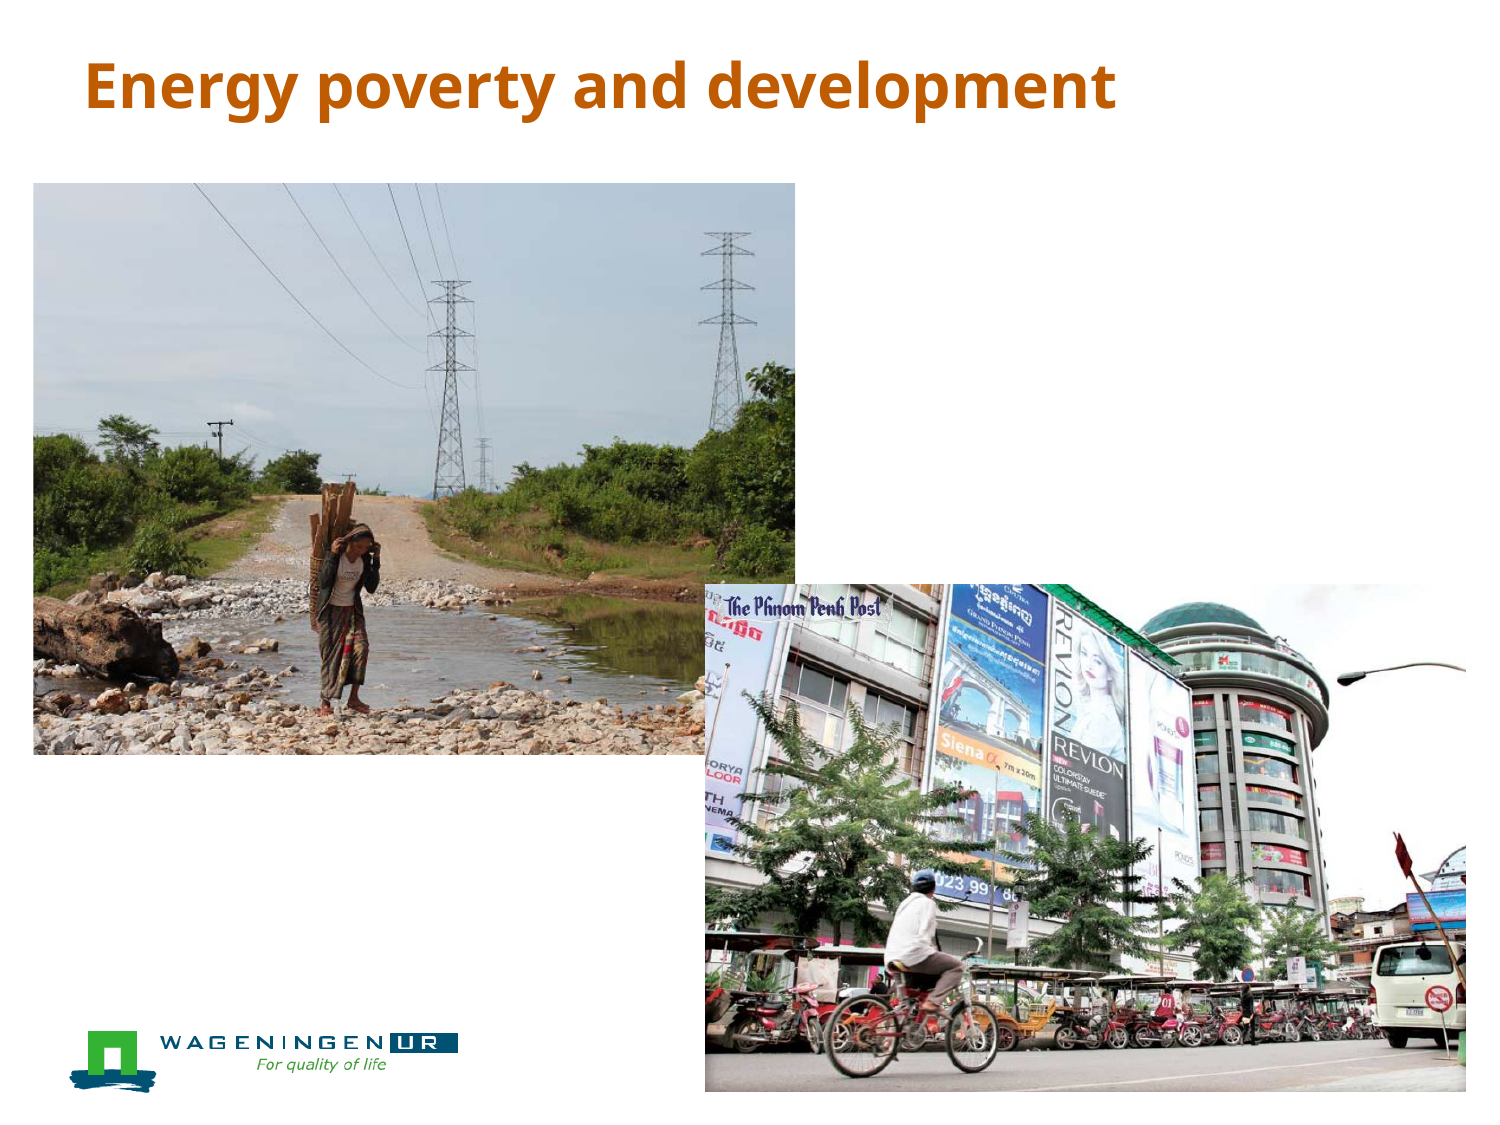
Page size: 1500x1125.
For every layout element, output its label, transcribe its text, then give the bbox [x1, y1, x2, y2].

title Energy poverty and development [80, 37, 1466, 168]
picture [0, 0, 1500, 1125]
